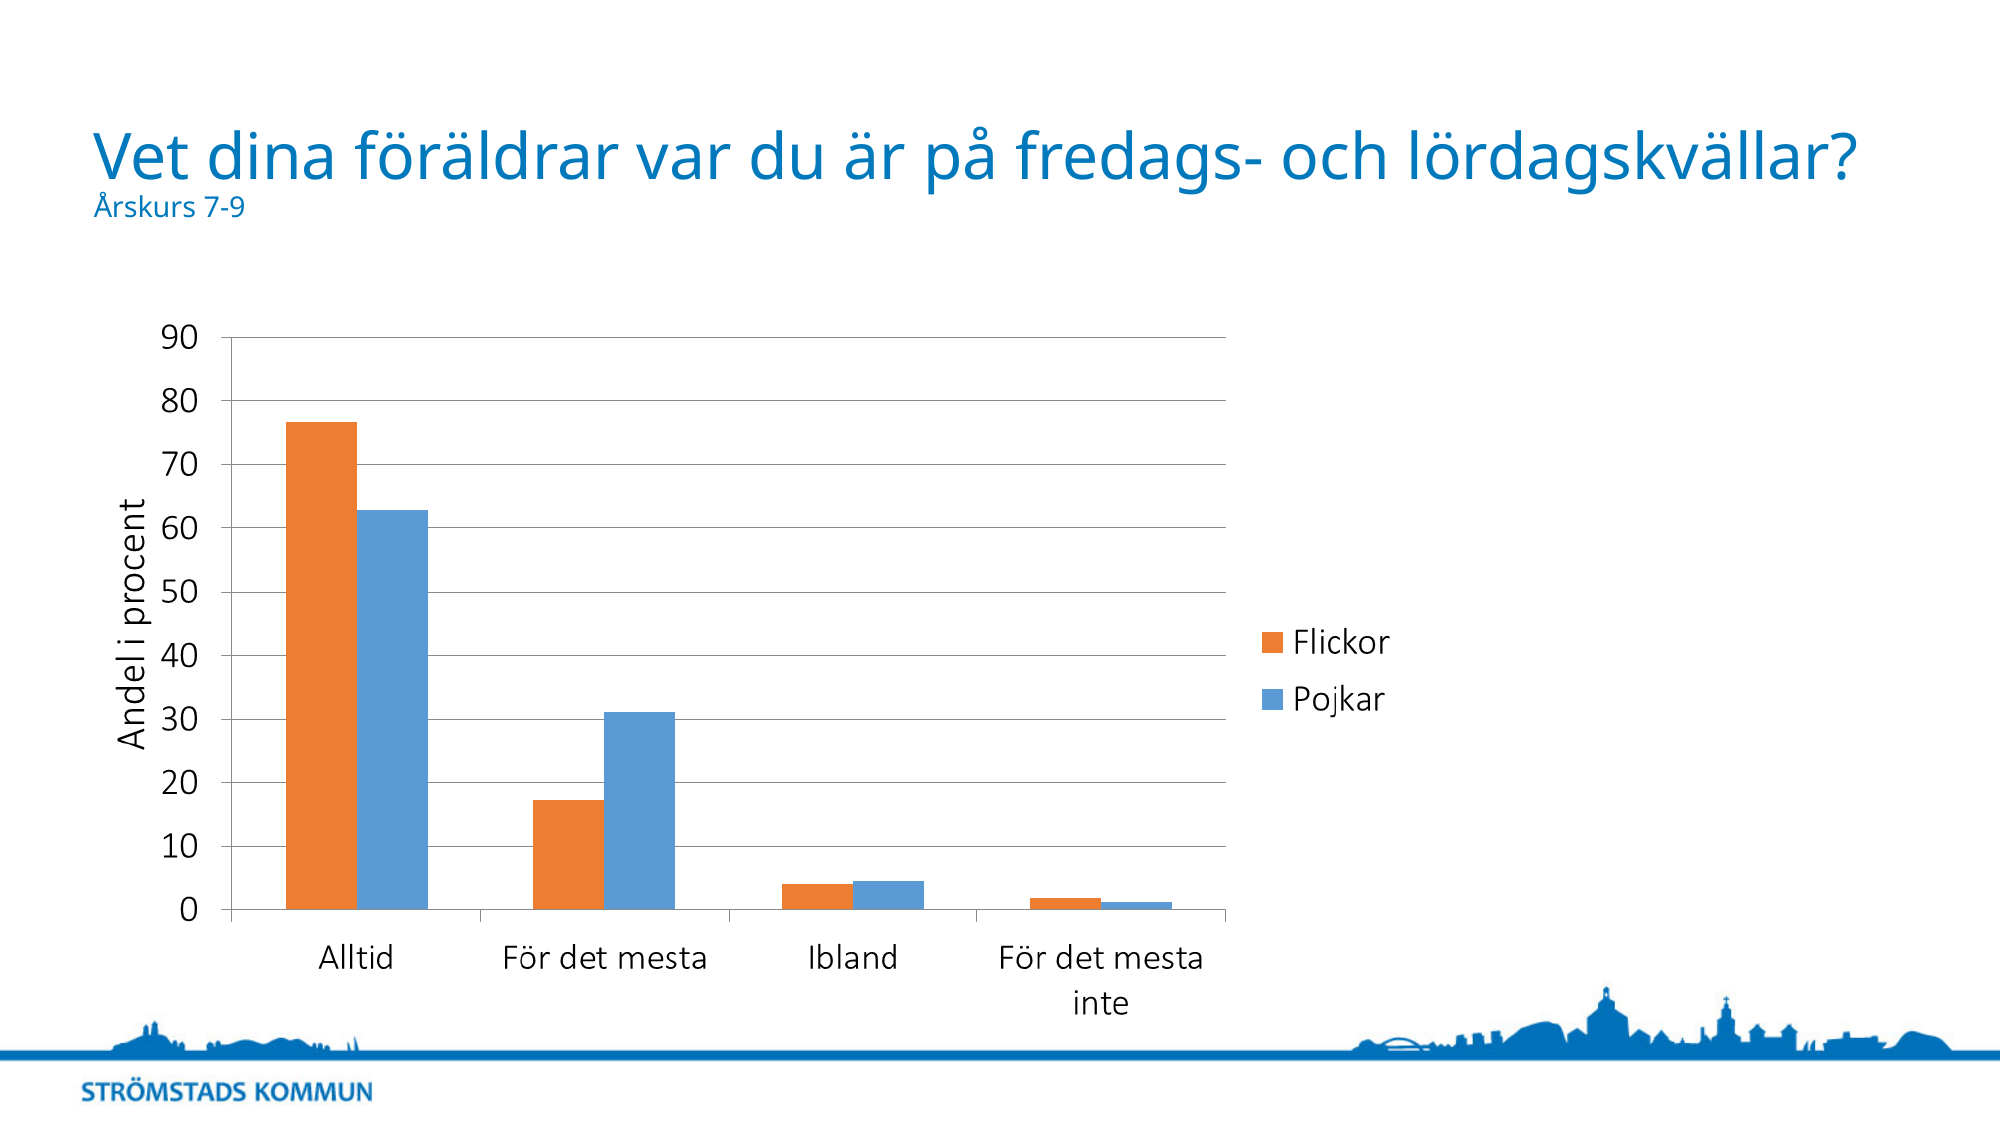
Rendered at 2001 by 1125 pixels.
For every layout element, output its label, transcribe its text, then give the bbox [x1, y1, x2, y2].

title Vet dina föräldrar var du är på fredags- och lördagskvällar? Årskurs 7-9 [78, 60, 1922, 232]
picture [0, 960, 2000, 1125]
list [78, 304, 1410, 1037]
